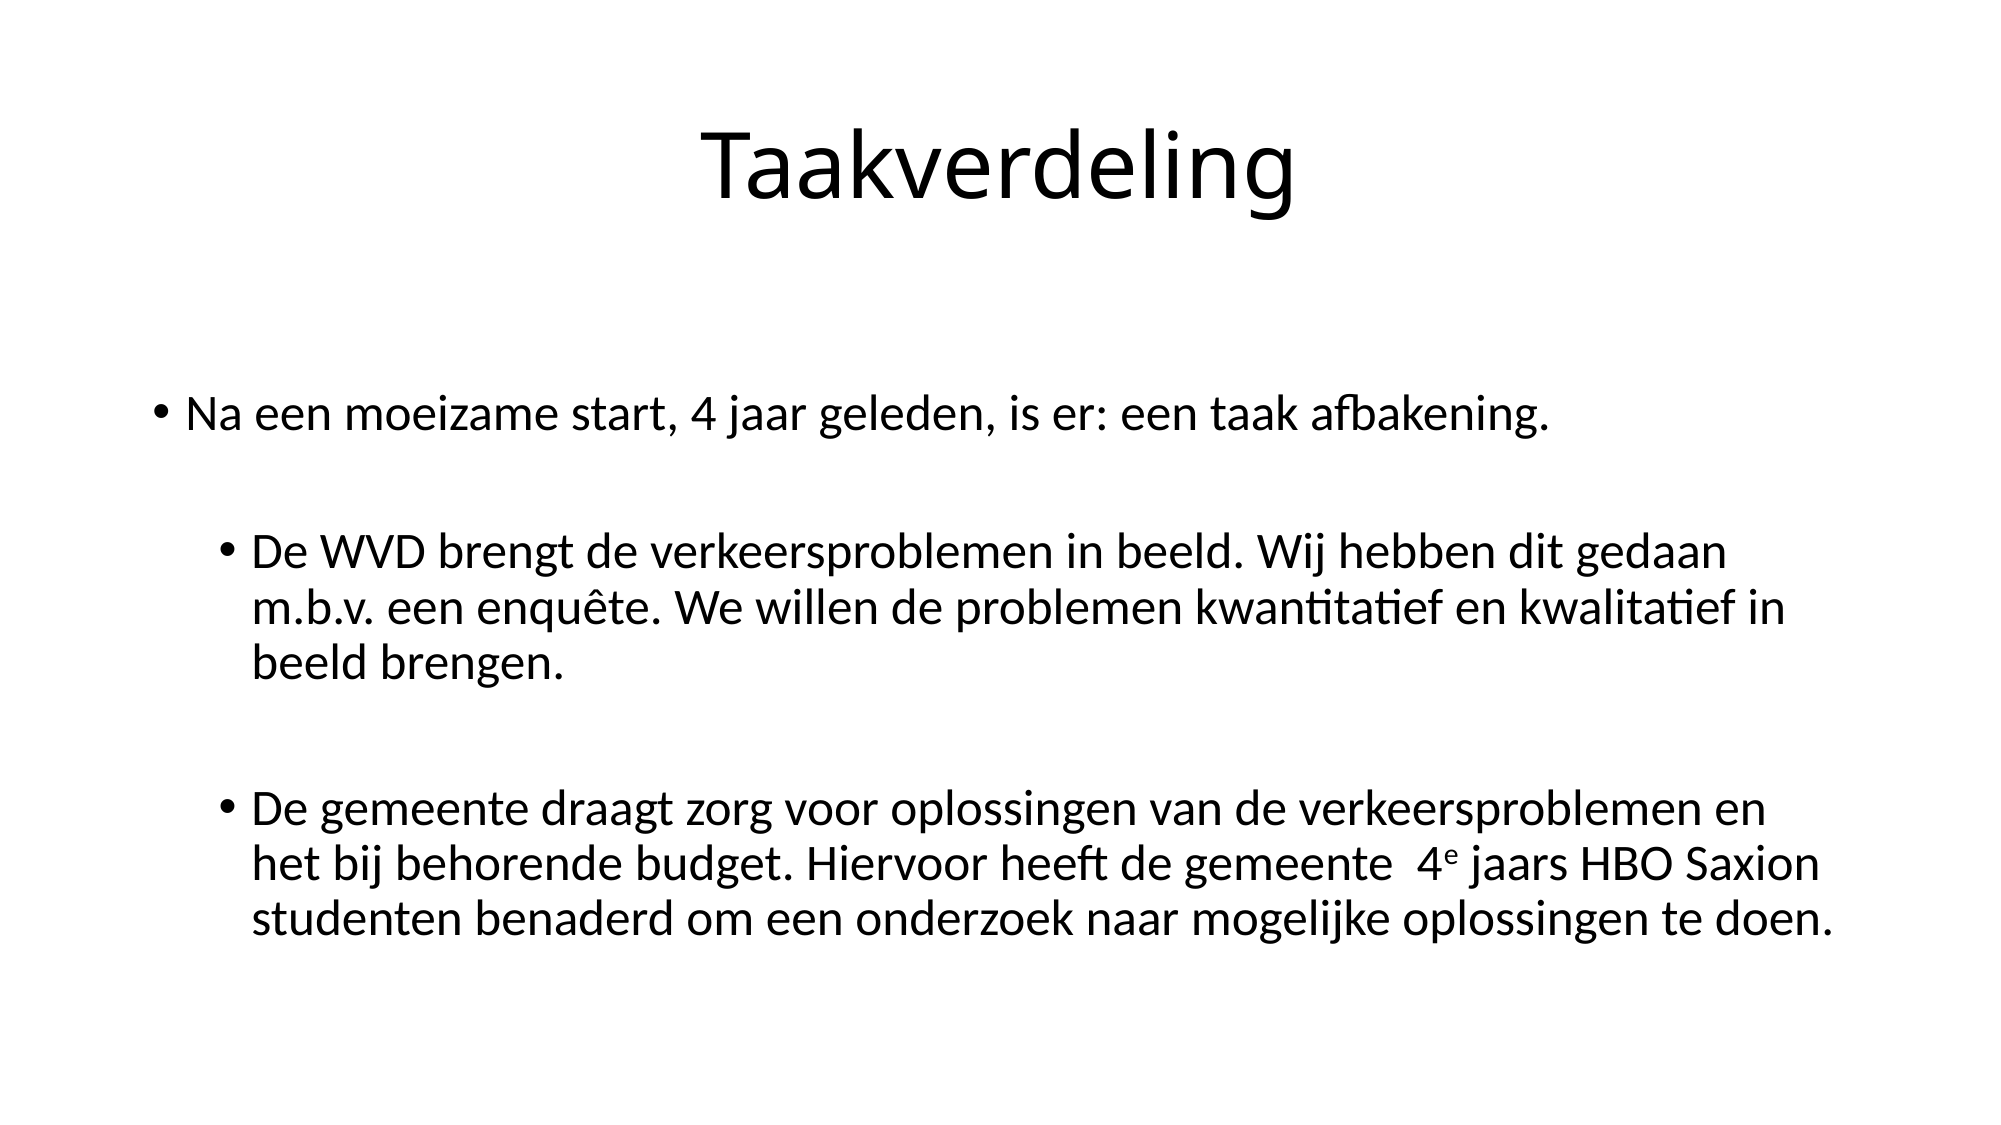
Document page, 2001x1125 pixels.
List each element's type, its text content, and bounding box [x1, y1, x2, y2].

title Taakverdeling [137, 59, 1863, 278]
list Na een moeizame start, 4 jaar geleden, is er: een taak afbakening. De WVD brengt de verkeersproblemen in beeld. Wij hebben dit gedaan m.b.v. een enquête. We willen de problemen kwantitatief en kwalitatief in beeld brengen. De gemeente draagt zorg voor oplossingen van de verkeersproblemen en het bij behorende budget. Hiervoor heeft de gemeente 4e jaars HBO Saxion studenten benaderd om een onderzoek naar mogelijke oplossingen te doen. [137, 299, 1863, 1014]
